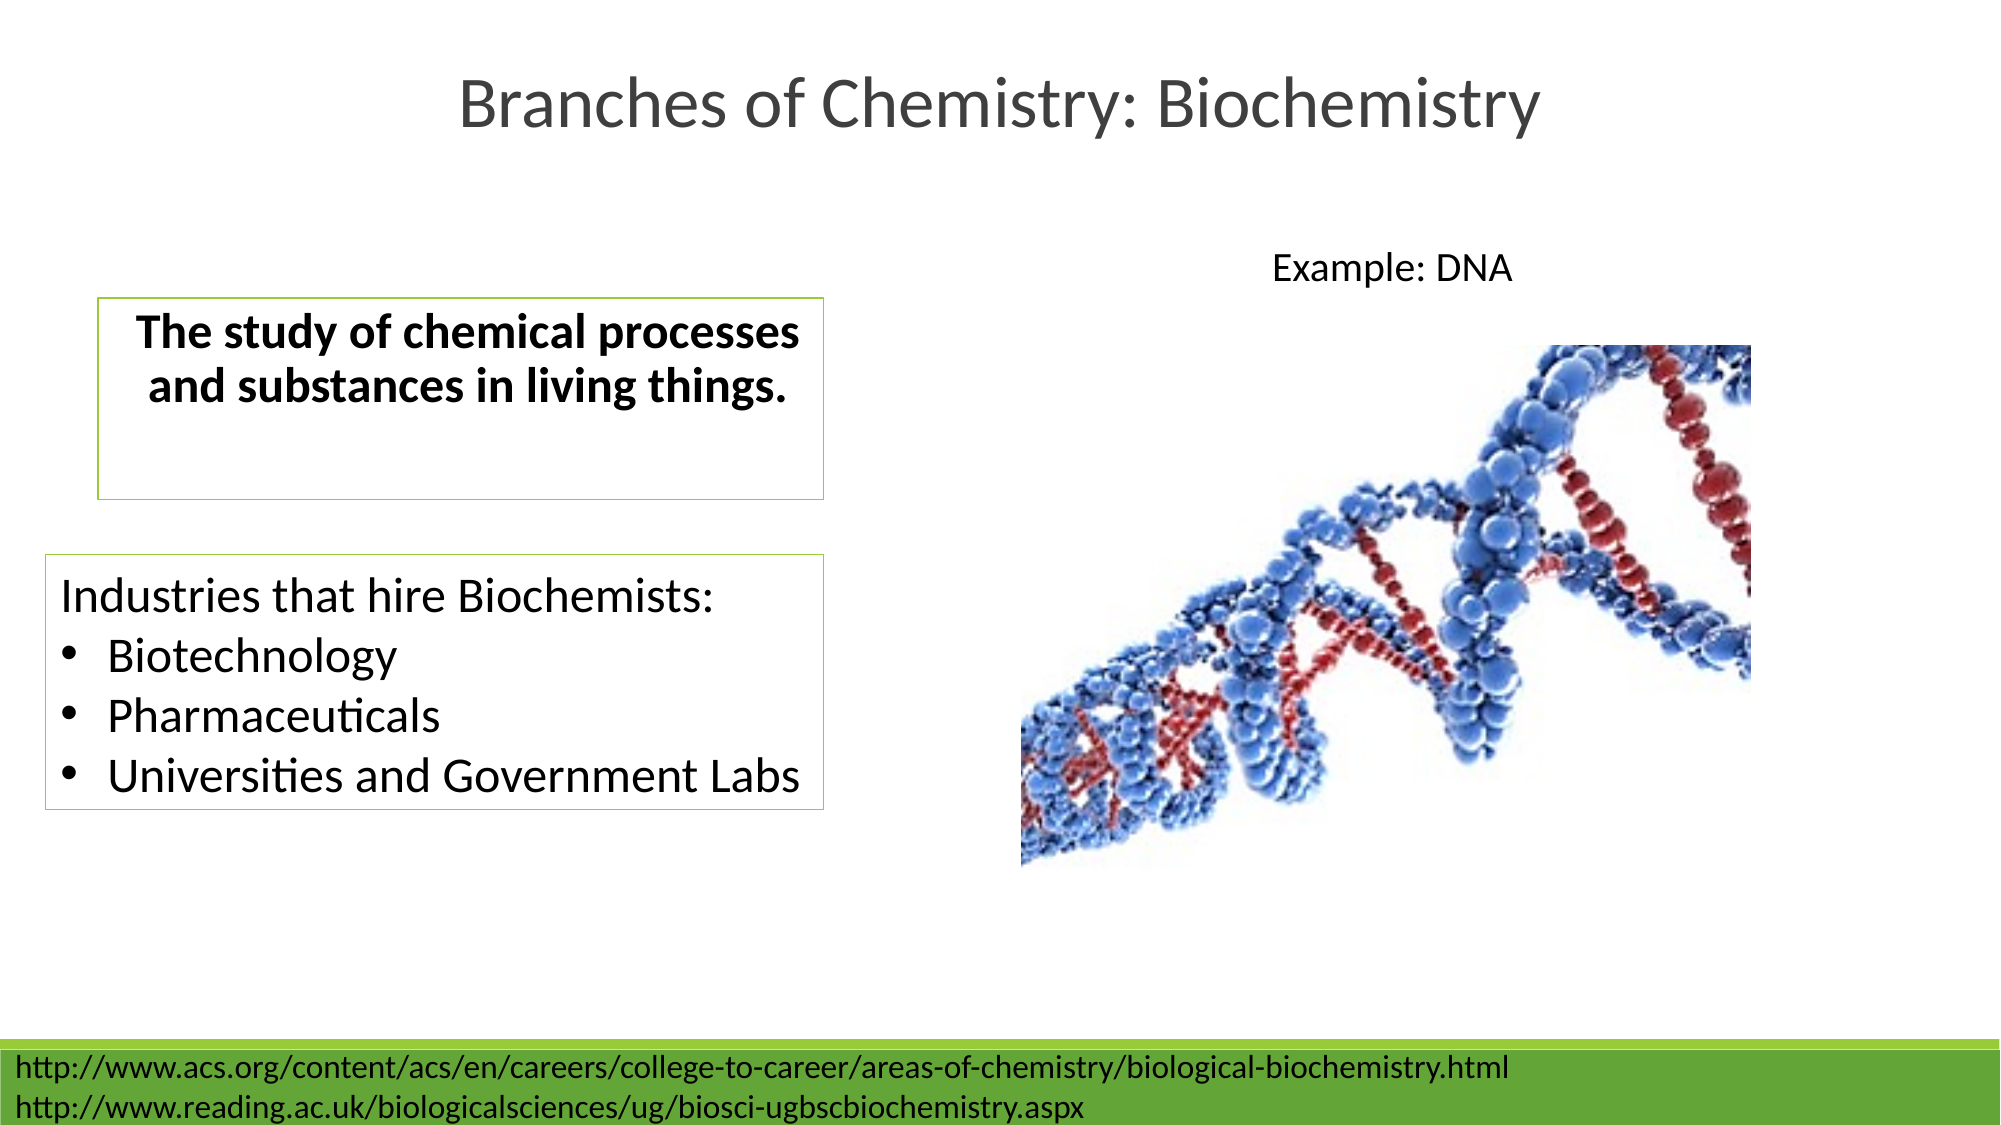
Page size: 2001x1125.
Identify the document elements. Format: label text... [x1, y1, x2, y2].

list The study of chemical processes and substances in living things. [97, 297, 824, 500]
picture [1021, 345, 1751, 895]
text_box Example: DNA [1257, 232, 1540, 298]
title Branches of Chemistry: Biochemistry [0, 59, 2000, 150]
text_box http://www.acs.org/content/acs/en/careers/college-to-career/areas-of-chemistry/biological-biochemistry.html http://www.reading.ac.uk/biologicalsciences/ug/biosci-ugbscbiochemistry.aspx [0, 1038, 1545, 1125]
text_box Industries that hire Biochemists: Biotechnology Pharmaceuticals Universities and Government Labs [45, 554, 824, 810]
